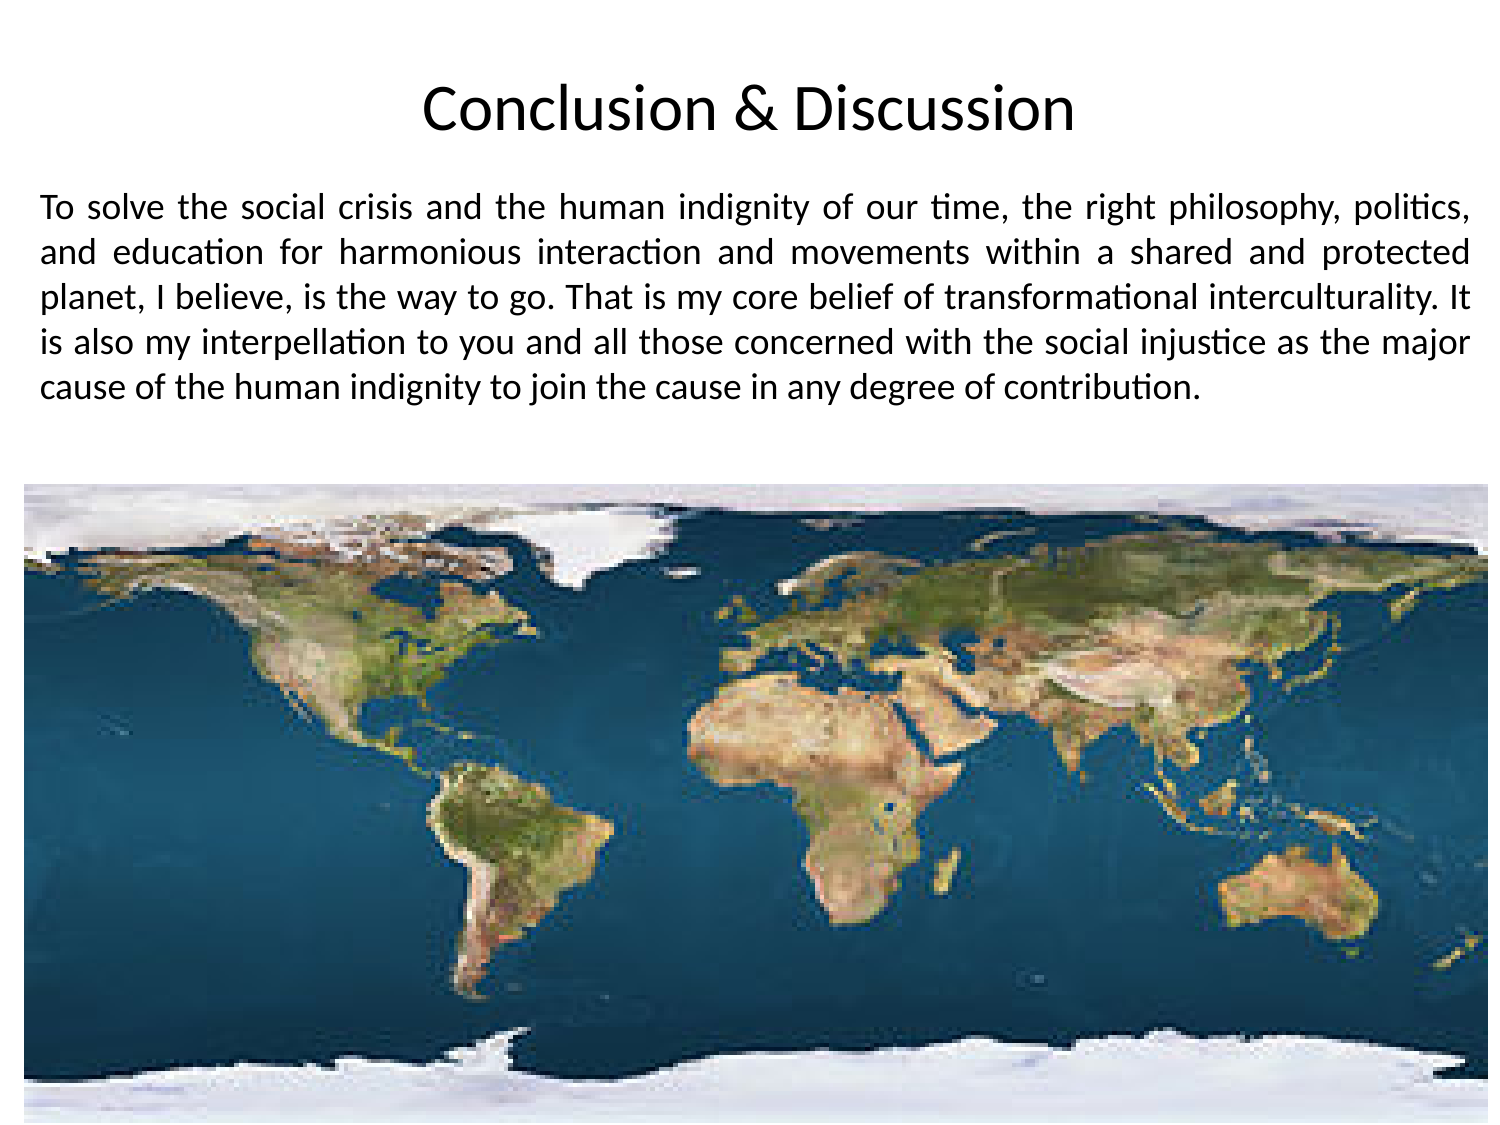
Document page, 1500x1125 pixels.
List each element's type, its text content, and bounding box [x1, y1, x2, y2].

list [24, 484, 1488, 1123]
text_box To solve the social crisis and the human indignity of our time, the right philosophy, politics, and education for harmonious interaction and movements within a shared and protected planet, I believe, is the way to go. That is my core belief of transformational interculturality. It is also my interpellation to you and all those concerned with the social injustice as the major cause of the human indignity to join the cause in any degree of contribution. [24, 174, 1488, 415]
title Conclusion & Discussion [75, 45, 1425, 163]
